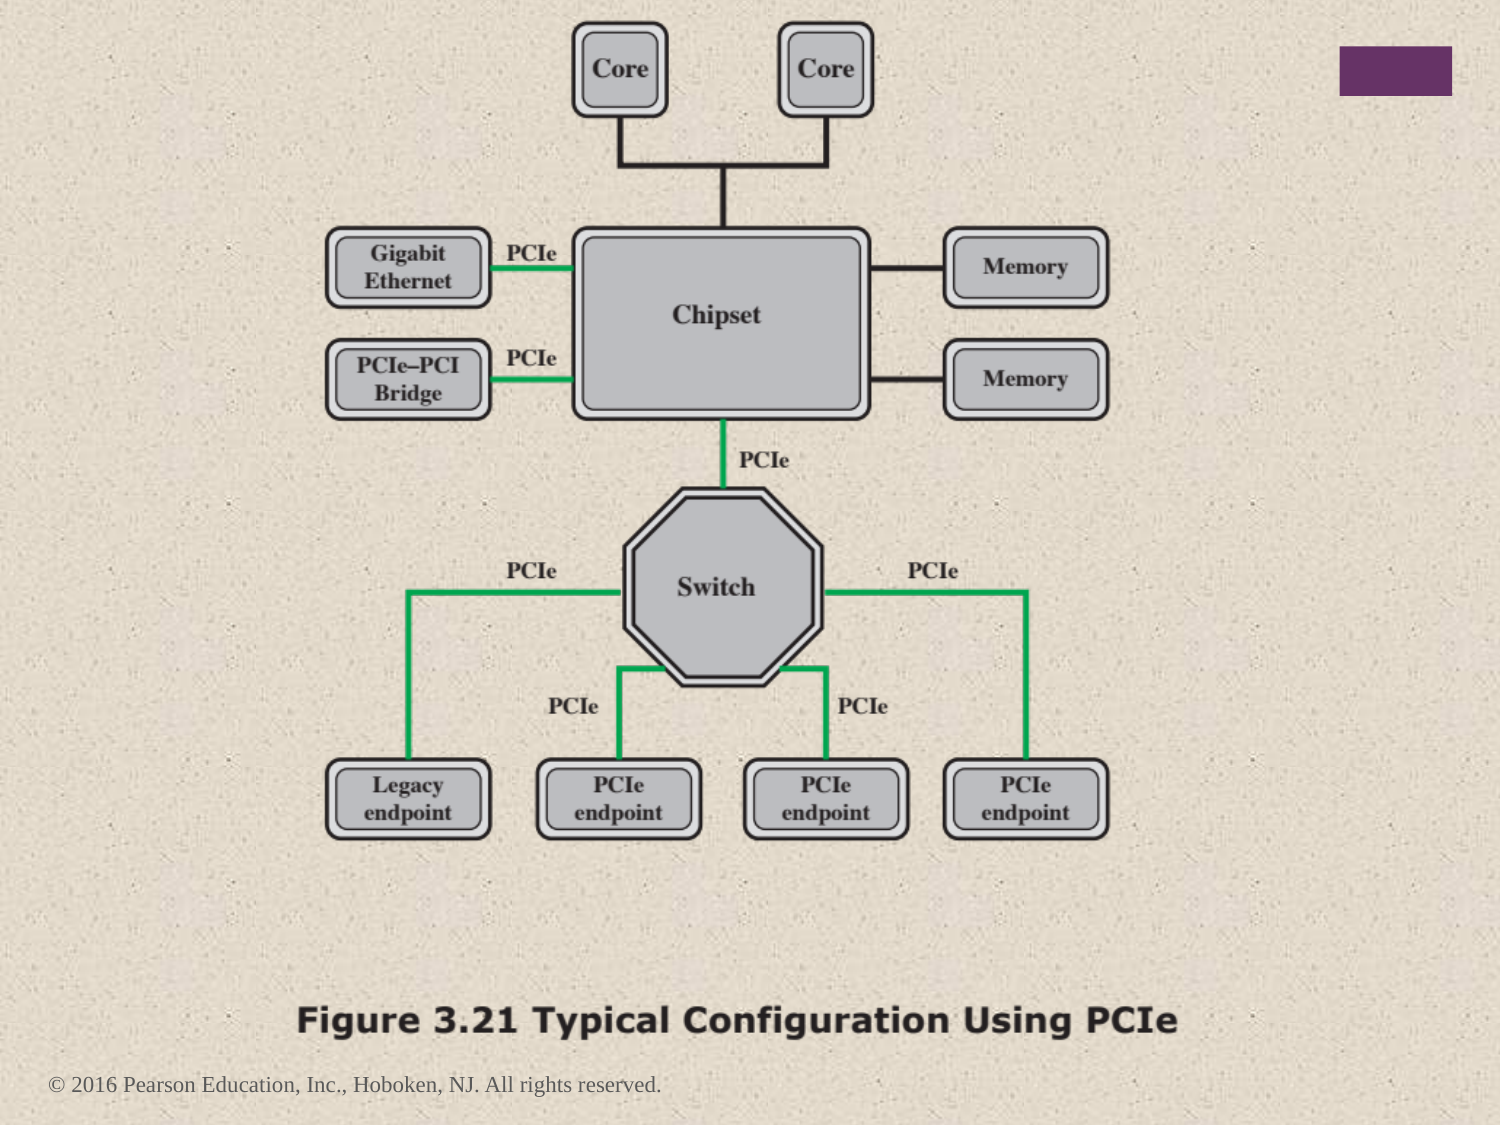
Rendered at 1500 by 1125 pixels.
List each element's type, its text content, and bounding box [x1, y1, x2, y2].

picture [0, 0, 1500, 1125]
footer © 2016 Pearson Education, Inc., Hoboken, NJ. All rights reserved. [33, 1053, 1038, 1114]
picture [253, 0, 1223, 1094]
